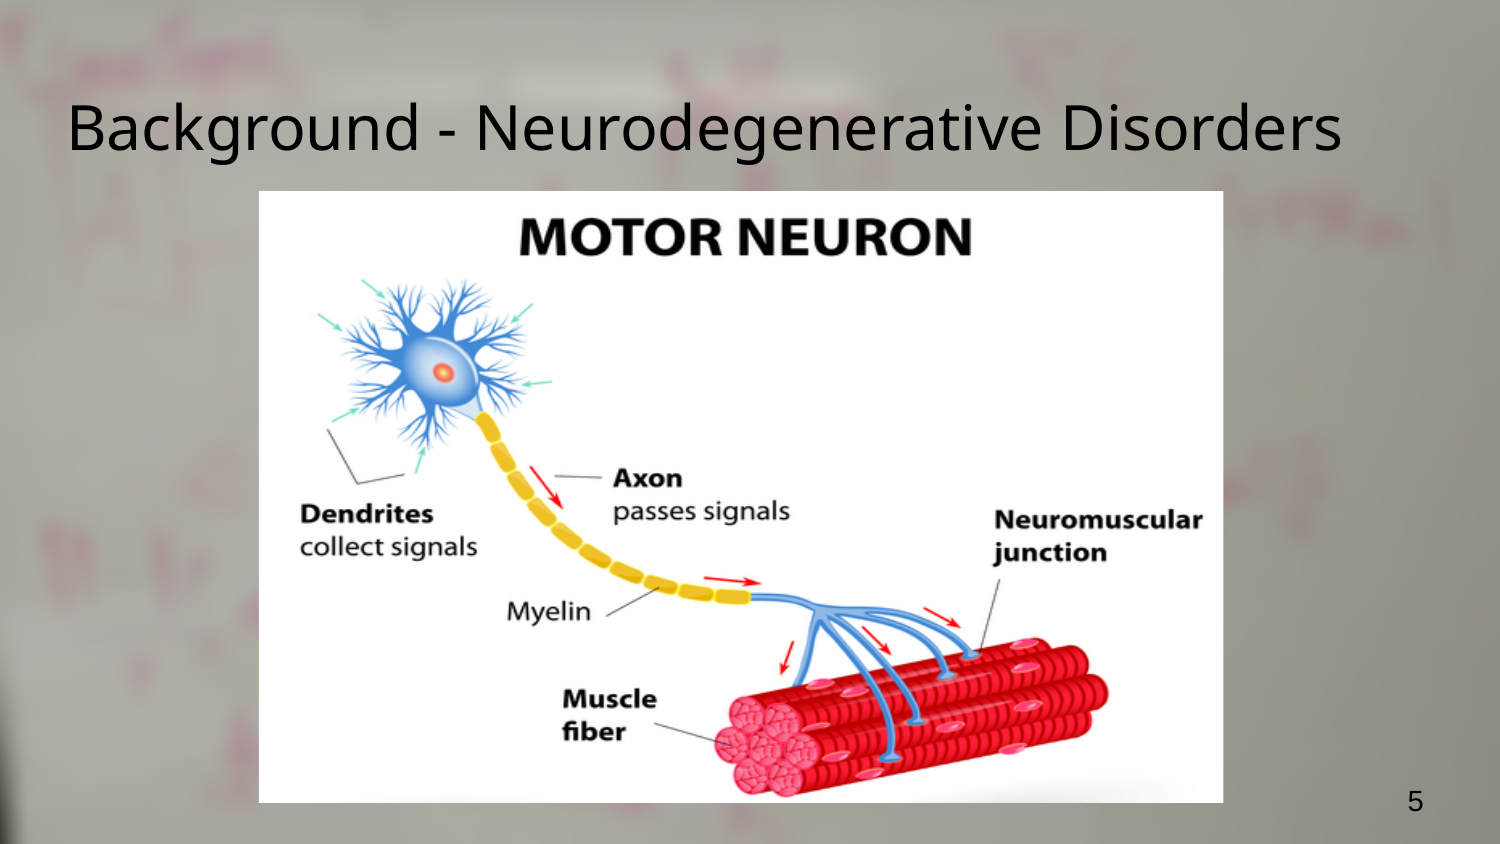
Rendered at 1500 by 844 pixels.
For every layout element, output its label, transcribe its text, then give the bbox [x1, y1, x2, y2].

slide_number ‹#› [1392, 767, 1483, 833]
title Background - Neurodegenerative Disorders [51, 72, 1449, 167]
picture [0, 0, 1500, 844]
